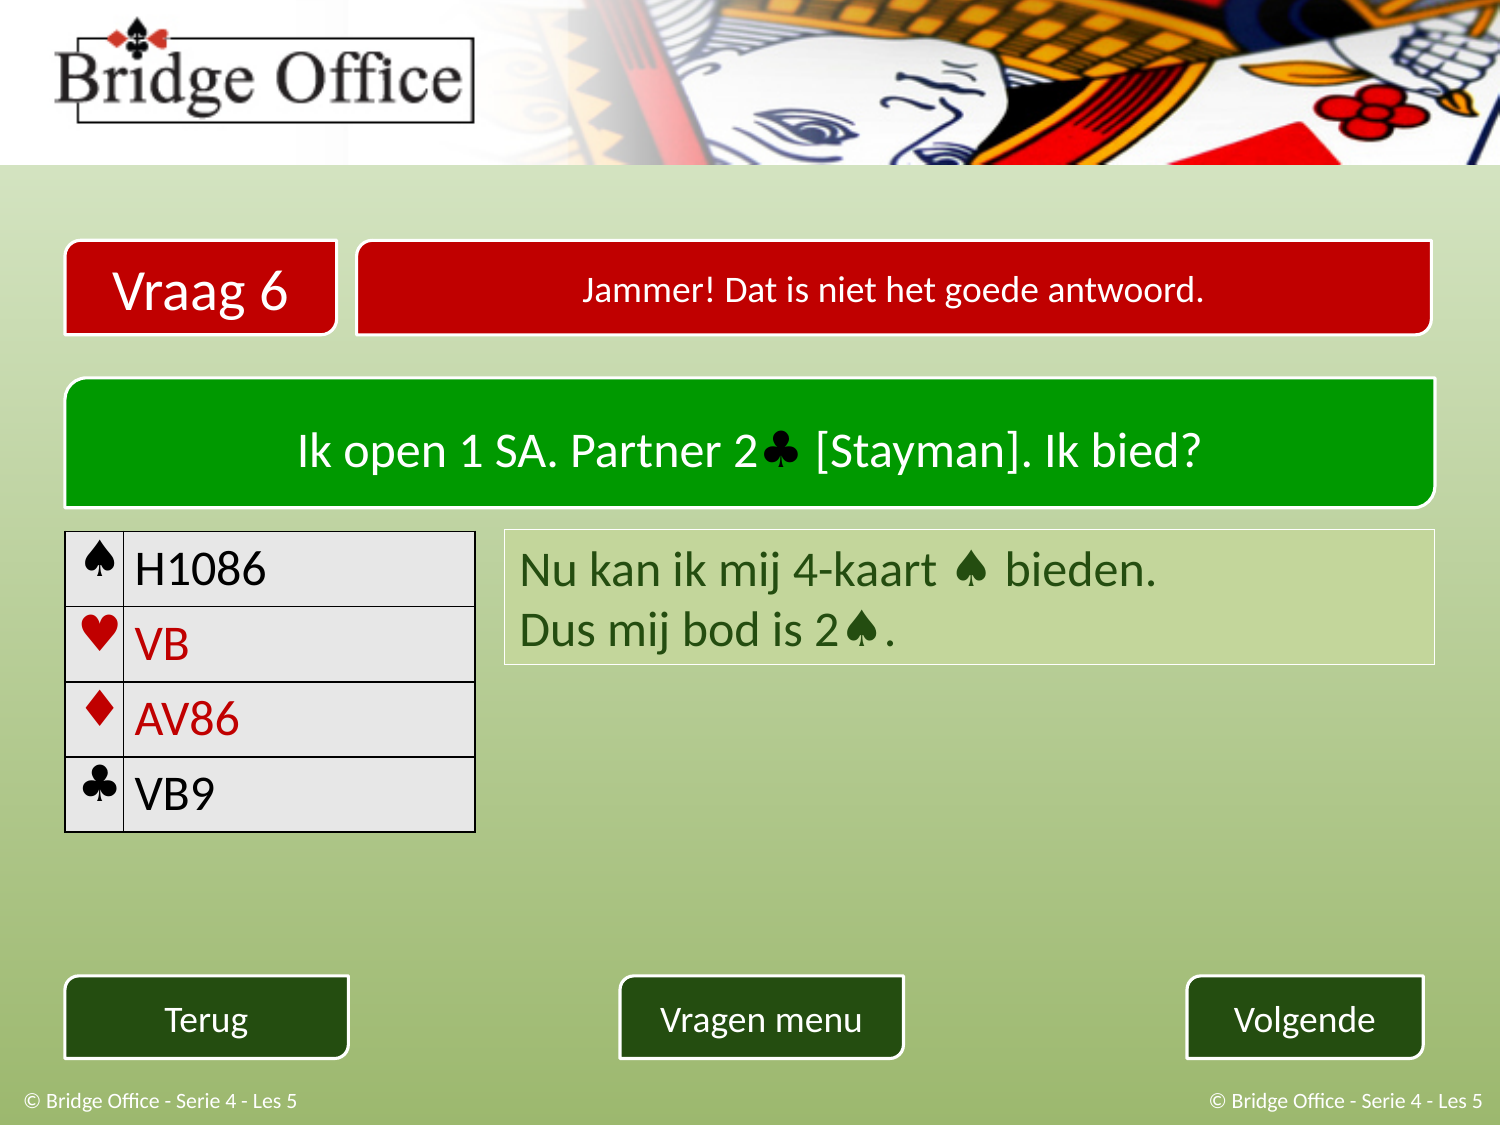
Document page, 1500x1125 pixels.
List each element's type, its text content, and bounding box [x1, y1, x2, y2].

table_cell VB [124, 607, 474, 681]
text_box © Bridge Office - Serie 4 - Les 5 [1147, 1079, 1498, 1121]
table_cell ♣ [66, 758, 123, 831]
table_cell AV86 [124, 683, 474, 756]
text_box Volgende [1185, 974, 1425, 1061]
table_header ♠ [66, 532, 123, 606]
text_box Terug [63, 974, 350, 1061]
text_box Vraag 6 [63, 238, 339, 337]
table_cell VB9 [124, 758, 474, 831]
text_box Jammer! Dat is niet het goede antwoord. [355, 238, 1433, 337]
table_cell ♥ [66, 607, 123, 681]
text_box Nu kan ik mij 4-kaart ♠ bieden. Dus mij bod is 2♠. [504, 529, 1435, 665]
text_box Vragen menu [618, 974, 906, 1061]
picture [0, 0, 1500, 166]
table_cell ♦ [66, 683, 123, 756]
text_box Ik open 1 SA. Partner 2♣ [Stayman]. Ik bied? [63, 376, 1437, 510]
table_header H1086 [124, 532, 474, 606]
text_box © Bridge Office - Serie 4 - Les 5 [8, 1079, 393, 1121]
